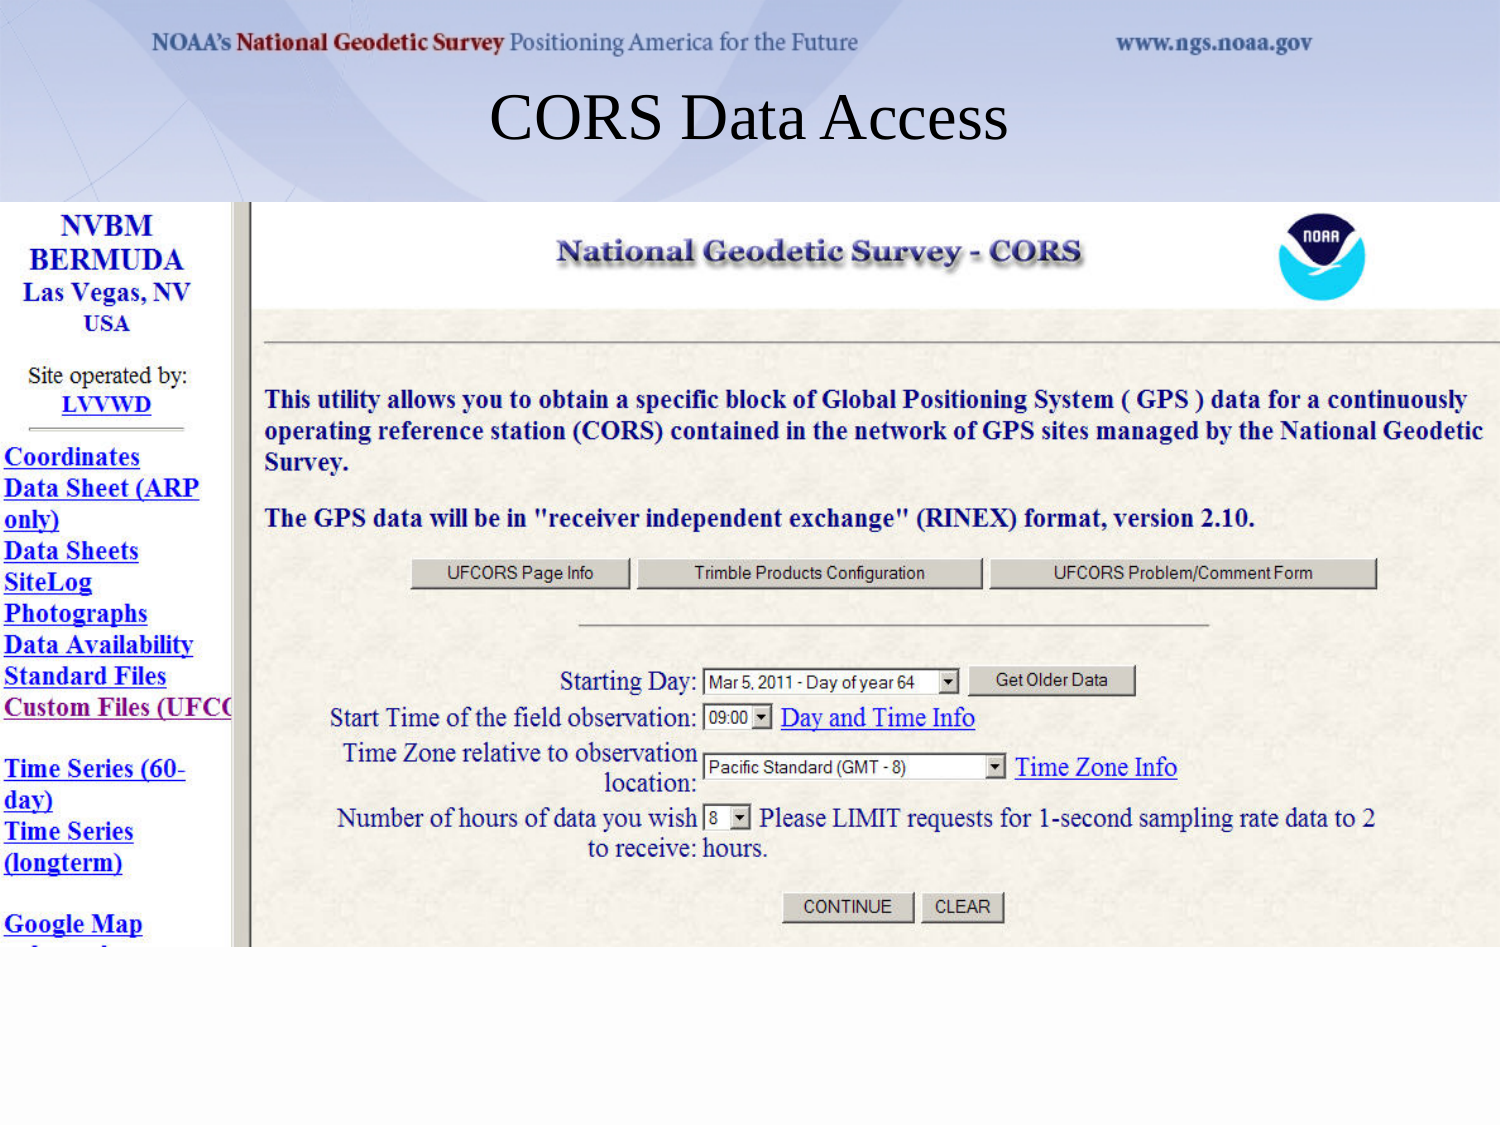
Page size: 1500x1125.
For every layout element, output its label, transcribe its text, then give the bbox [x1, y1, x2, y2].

text_box CORS Data Access [118, 65, 1382, 201]
picture [0, 0, 1500, 1125]
